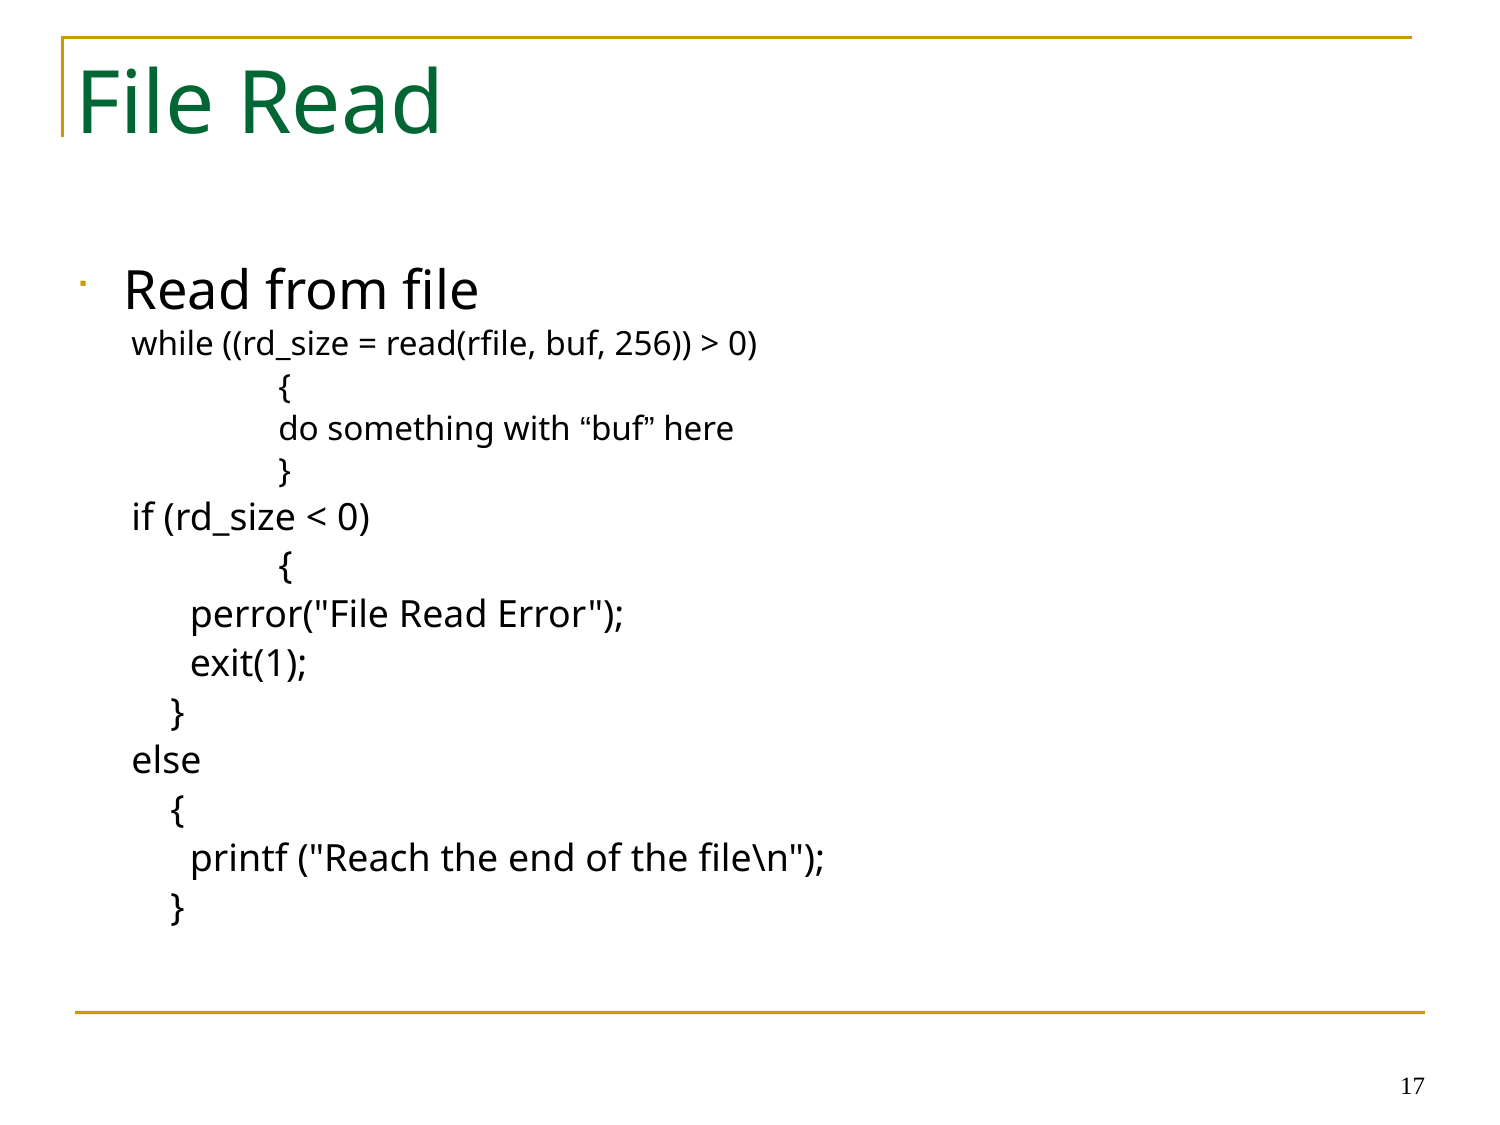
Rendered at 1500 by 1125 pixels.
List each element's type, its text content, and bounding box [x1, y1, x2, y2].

list Read from file while ((rd_size = read(rfile, buf, 256)) > 0) { do something with “buf” here } if (rd_size < 0) { perror("File Read Error"); exit(1); } else { printf ("Reach the end of the file\n"); } [75, 262, 1425, 1006]
title File Read [75, 45, 1425, 233]
text_box 17 [1074, 1069, 1425, 1100]
